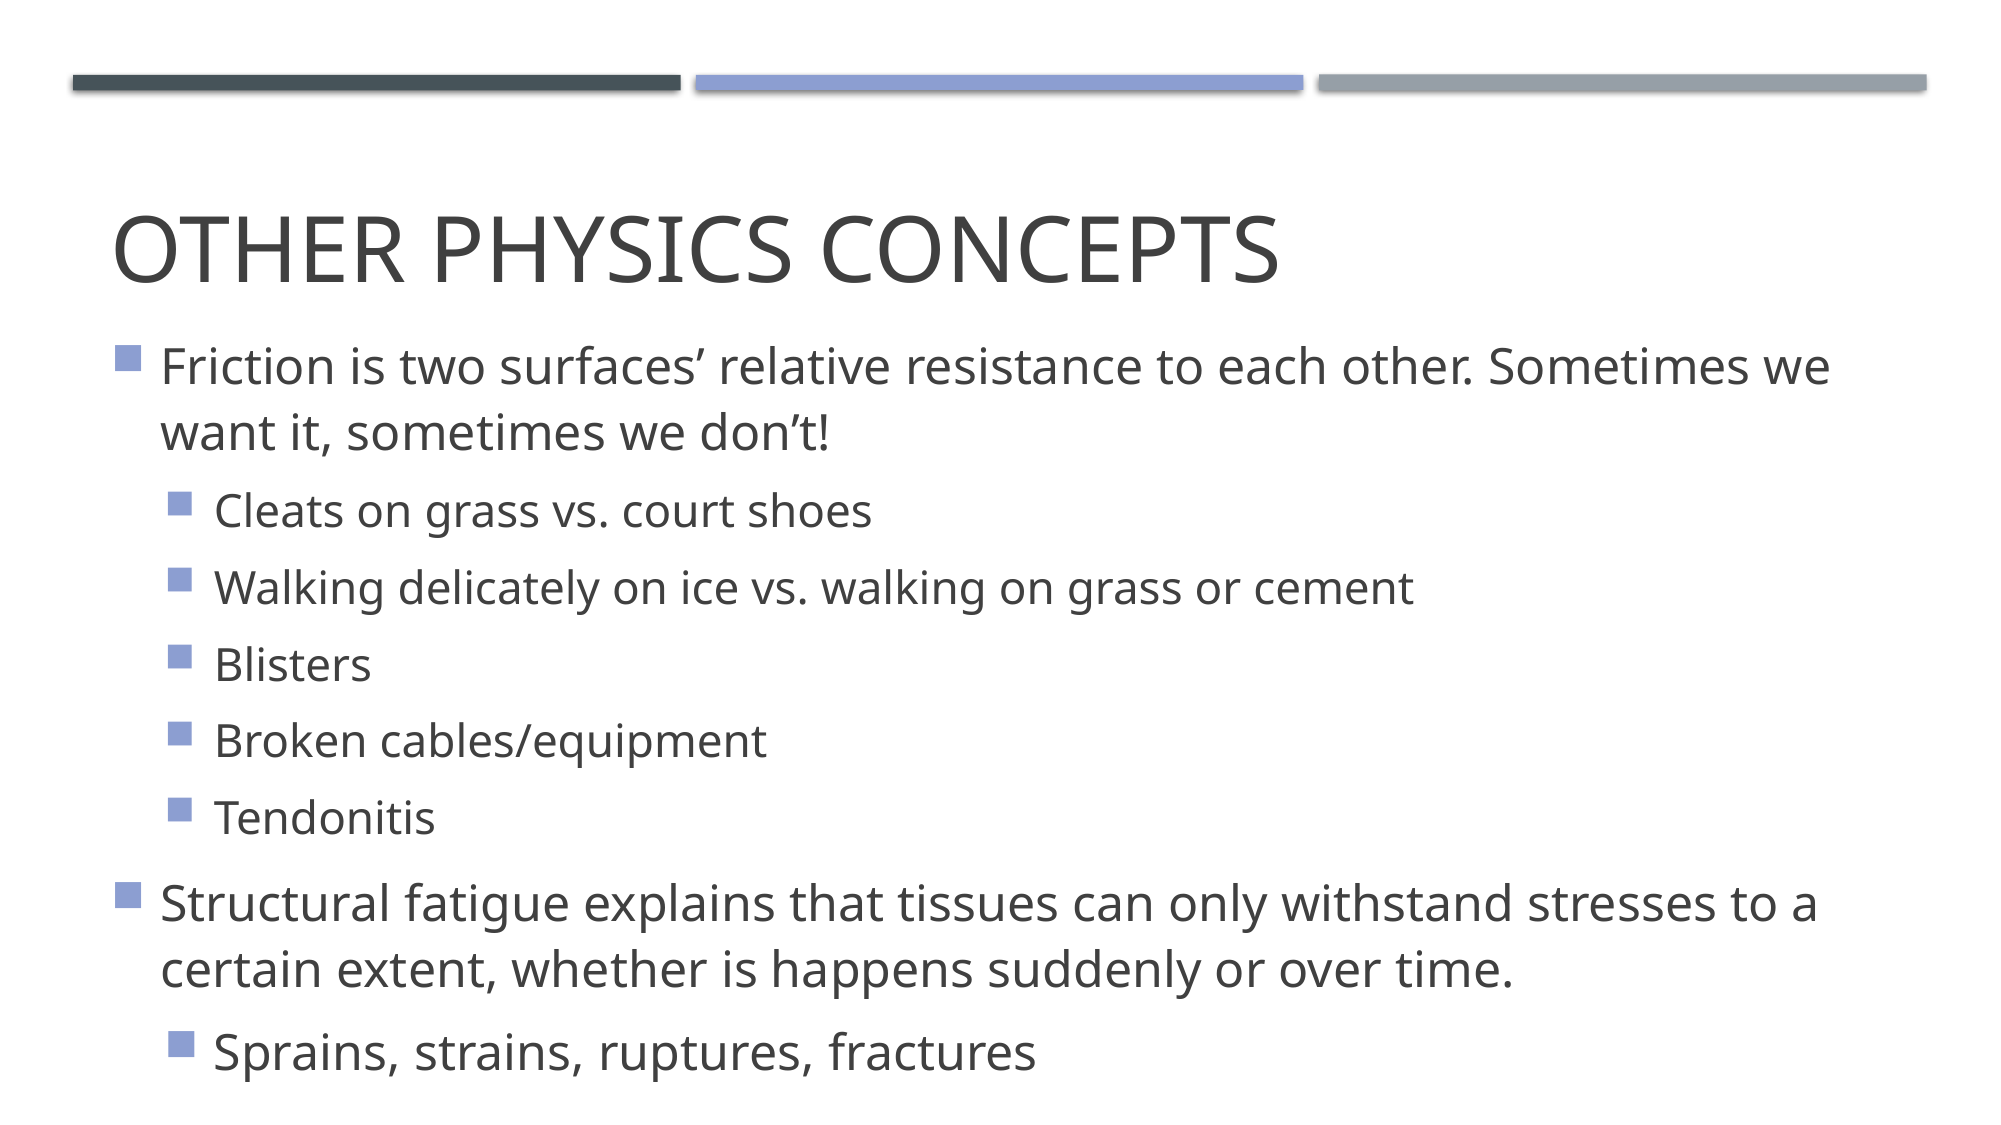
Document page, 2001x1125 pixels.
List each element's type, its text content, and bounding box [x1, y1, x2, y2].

list Friction is two surfaces’ relative resistance to each other. Sometimes we want it, sometimes we don’t! Cleats on grass vs. court shoes Walking delicately on ice vs. walking on grass or cement Blisters Broken cables/equipment Tendonitis Structural fatigue explains that tissues can only withstand stresses to a certain extent, whether is happens suddenly or over time. Sprains, strains, ruptures, fractures [95, 310, 1905, 1099]
title Other physics concepts [95, 115, 1905, 310]
